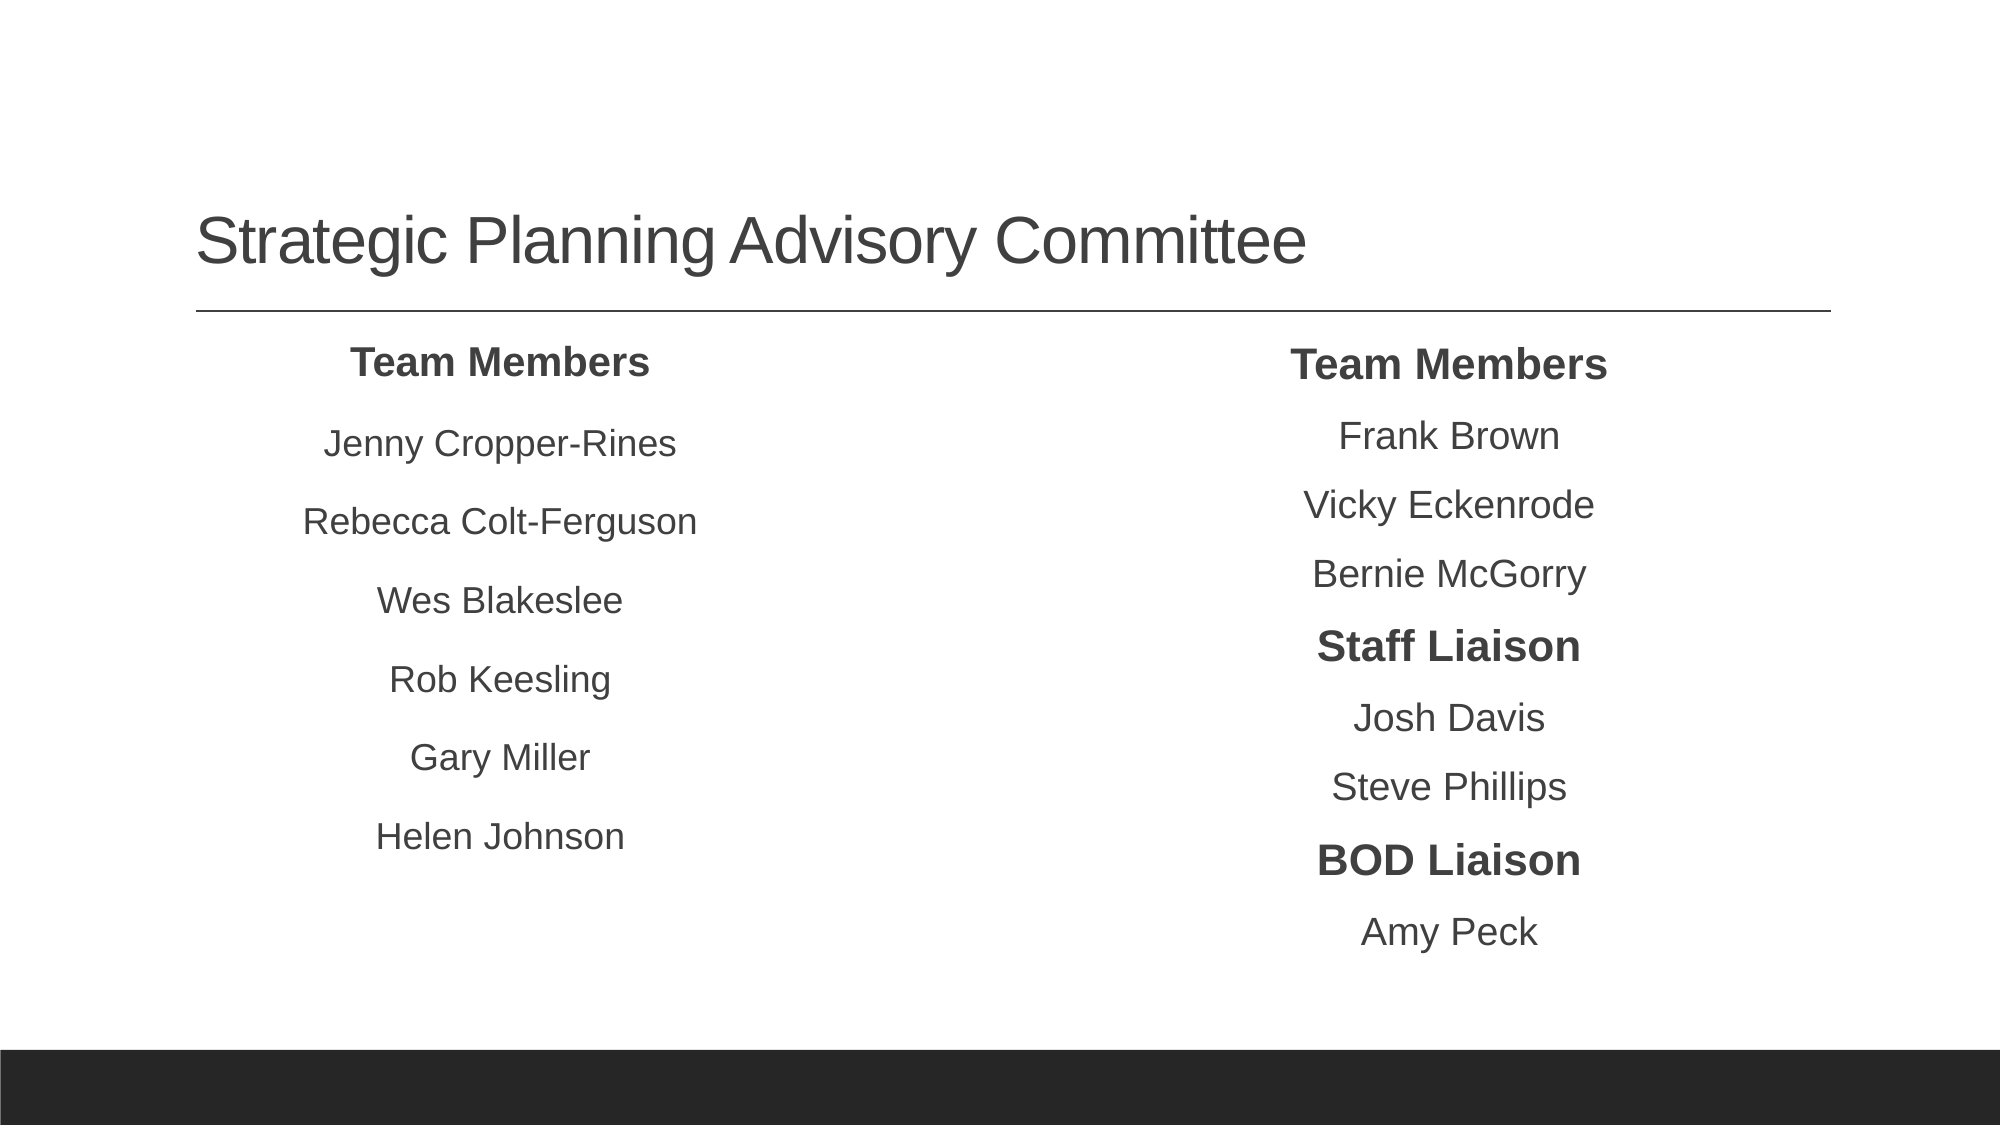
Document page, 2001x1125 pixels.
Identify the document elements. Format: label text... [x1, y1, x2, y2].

list Team Members Frank Brown Vicky Eckenrode Bernie McGorry Staff Liaison Josh Davis Steve Phillips BOD Liaison Amy Peck [1068, 322, 1830, 965]
title Strategic Planning Advisory Committee [180, 47, 1830, 285]
list Team Members Jenny Cropper-Rines Rebecca Colt-Ferguson Wes Blakeslee Rob Keesling Gary Miller Helen Johnson [112, 322, 874, 1048]
